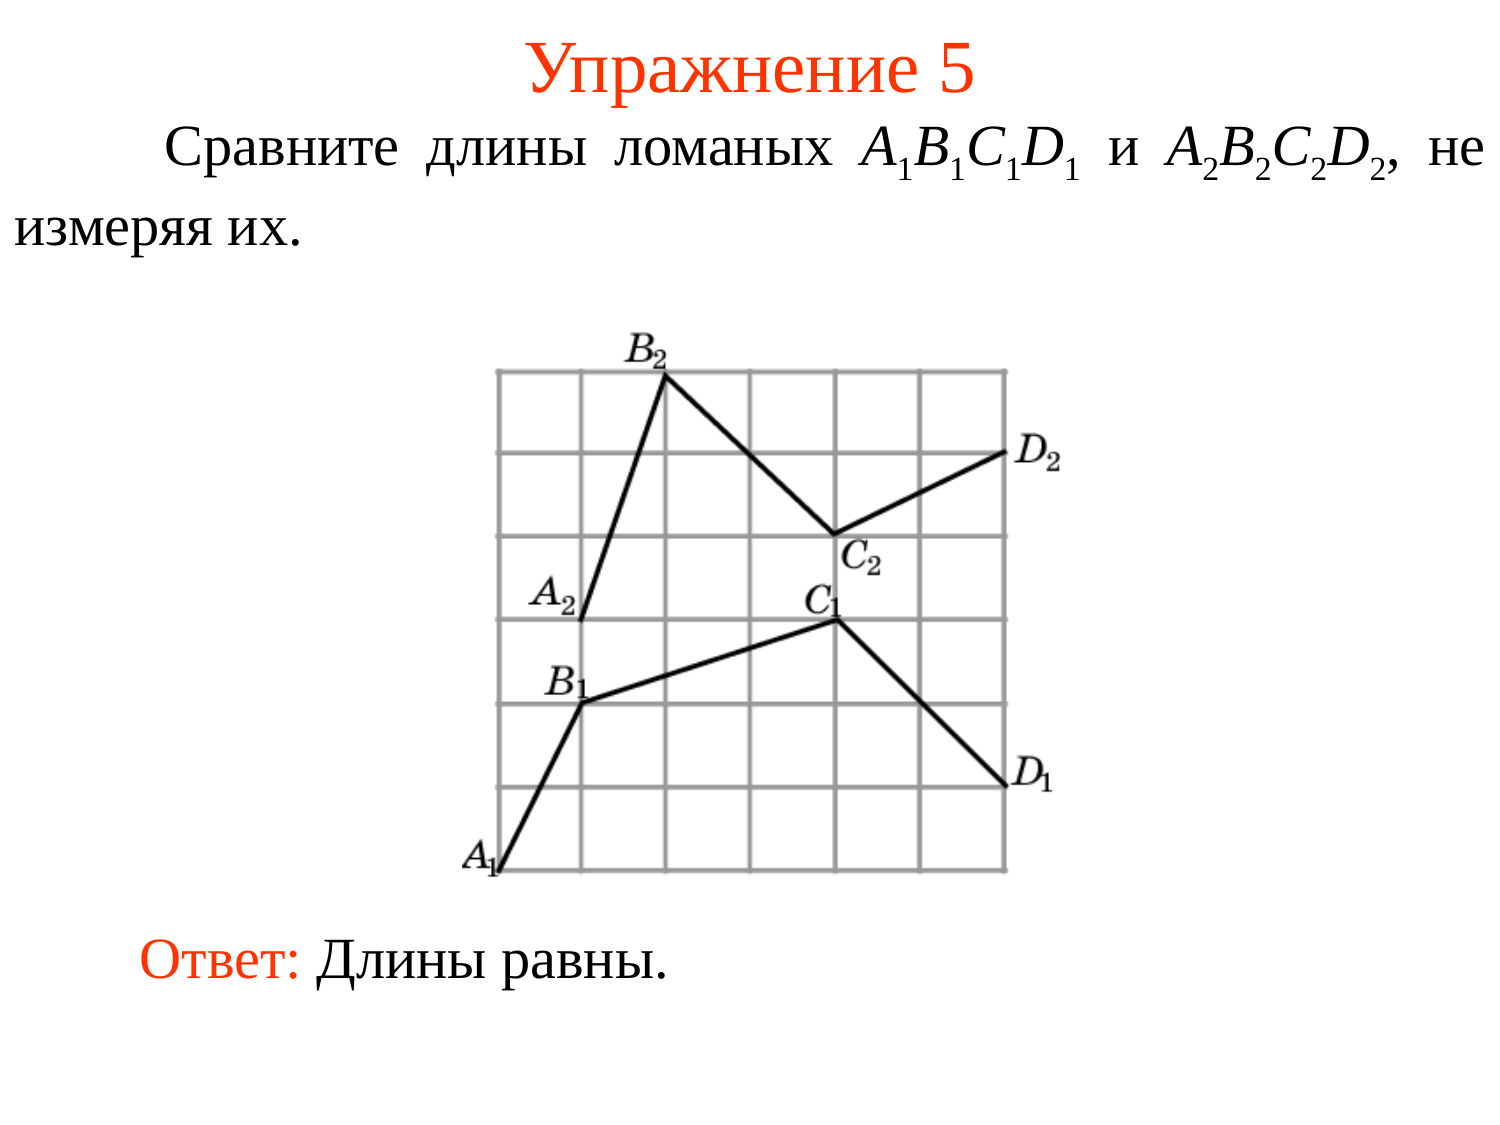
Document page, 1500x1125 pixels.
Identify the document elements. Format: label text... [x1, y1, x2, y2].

picture [462, 324, 1063, 884]
text_box Ответ: Длины равны. [124, 912, 1113, 998]
text_box Сравните длины ломаных A1B1C1D1 и A2B2C2D2, не измеряя их. [0, 99, 1500, 265]
title Упражнение 5 [112, 24, 1388, 99]
